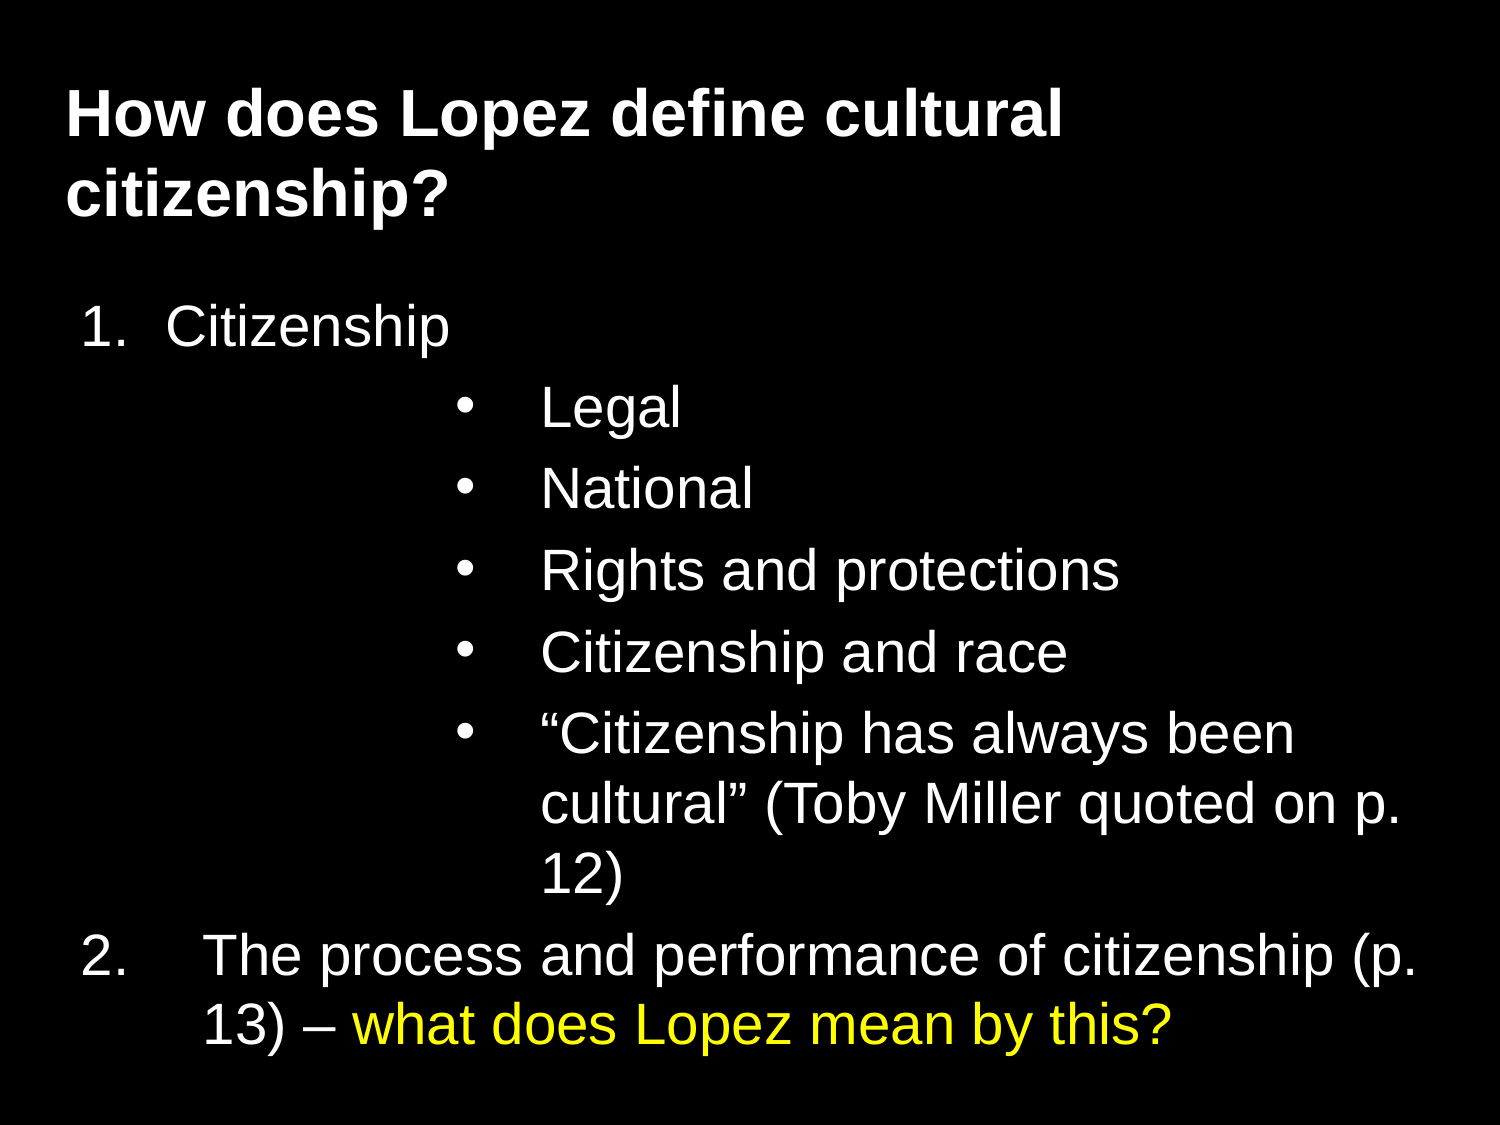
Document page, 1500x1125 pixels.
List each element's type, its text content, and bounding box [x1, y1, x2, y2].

subtitle Citizenship Legal National Rights and protections Citizenship and race “Citizenship has always been cultural” (Toby Miller quoted on p. 12) The process and performance of citizenship (p. 13) – what does Lopez mean by this? [65, 280, 1439, 1125]
text_box How does Lopez define cultural citizenship? [51, 62, 1454, 238]
